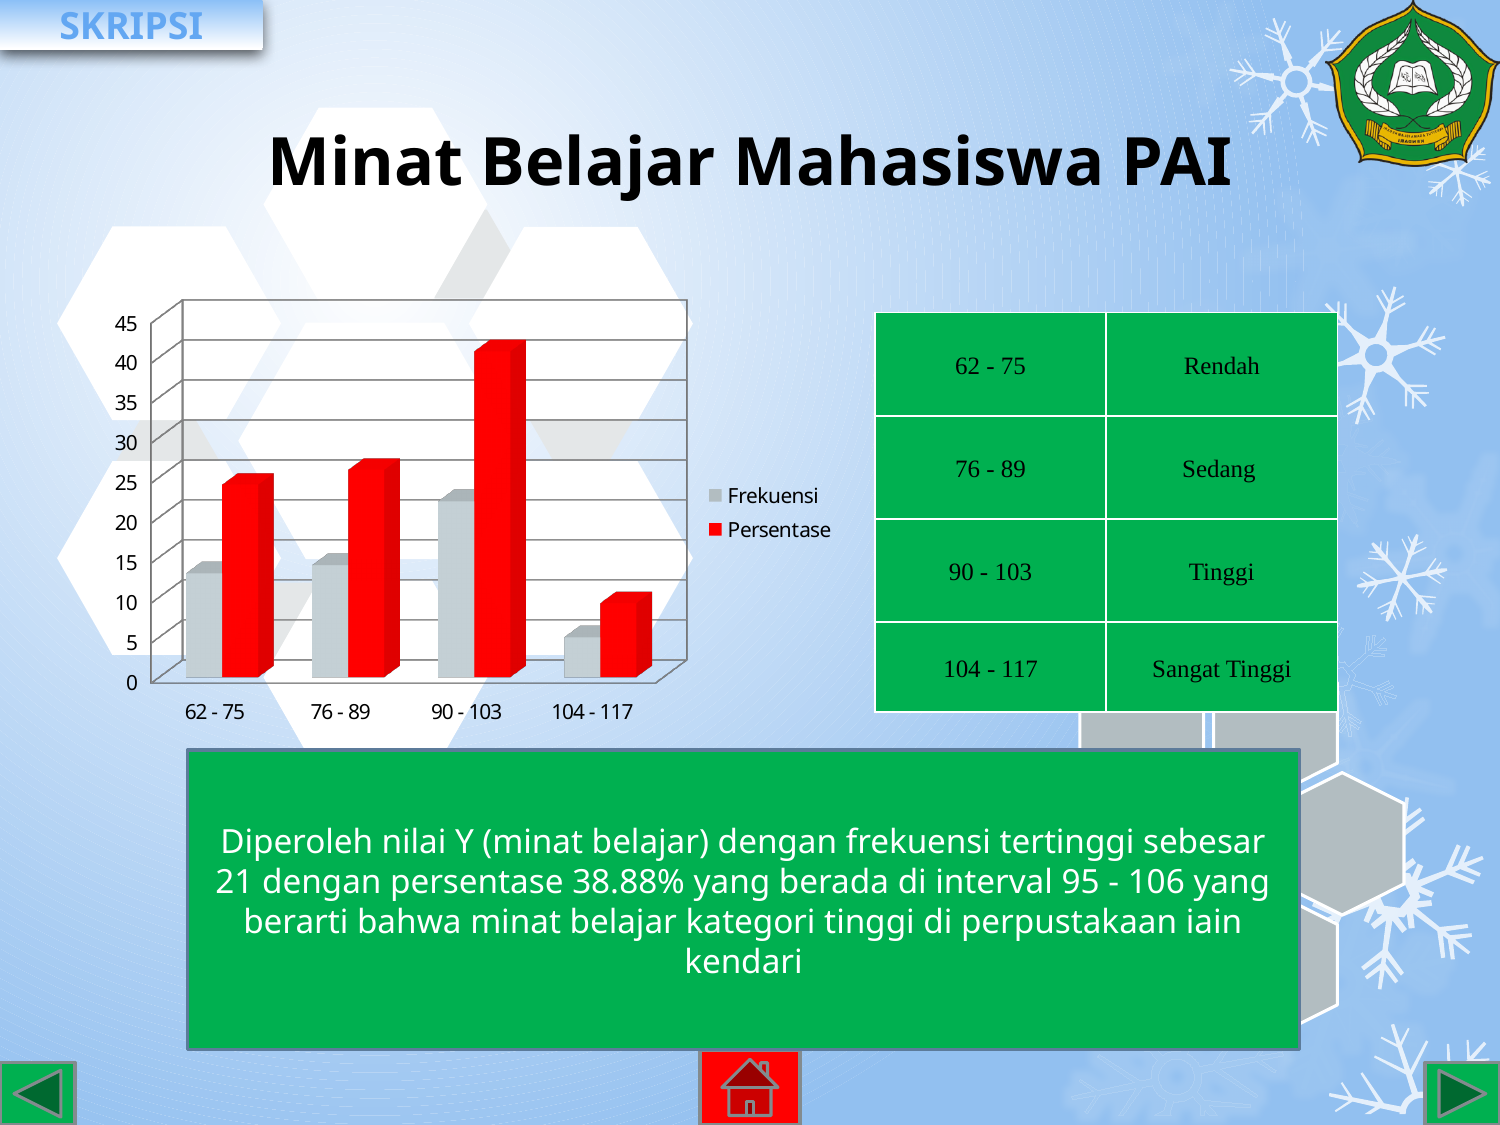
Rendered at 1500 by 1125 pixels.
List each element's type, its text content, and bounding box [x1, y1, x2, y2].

table_cell 90 - 103 [876, 520, 1105, 621]
table_cell 104 - 117 [876, 623, 1105, 711]
table_cell Tinggi [1107, 520, 1337, 621]
table_header Rendah [1107, 313, 1337, 415]
text_box Diperoleh nilai Y (minat belajar) dengan frekuensi tertinggi sebesar 21 dengan persentase 38.88% yang berada di interval 95 - 106 yang berarti bahwa minat belajar kategori tinggi di perpustakaan iain kendari [186, 748, 1301, 1051]
picture [1325, 0, 1500, 167]
table_header 62 - 75 [876, 313, 1105, 415]
table_cell Sedang [1107, 417, 1337, 518]
title Minat Belajar Mahasiswa PAI [165, 110, 1335, 263]
table_cell Sangat Tinggi [1107, 623, 1337, 711]
table_cell 76 - 89 [876, 417, 1105, 518]
chart [99, 286, 851, 738]
